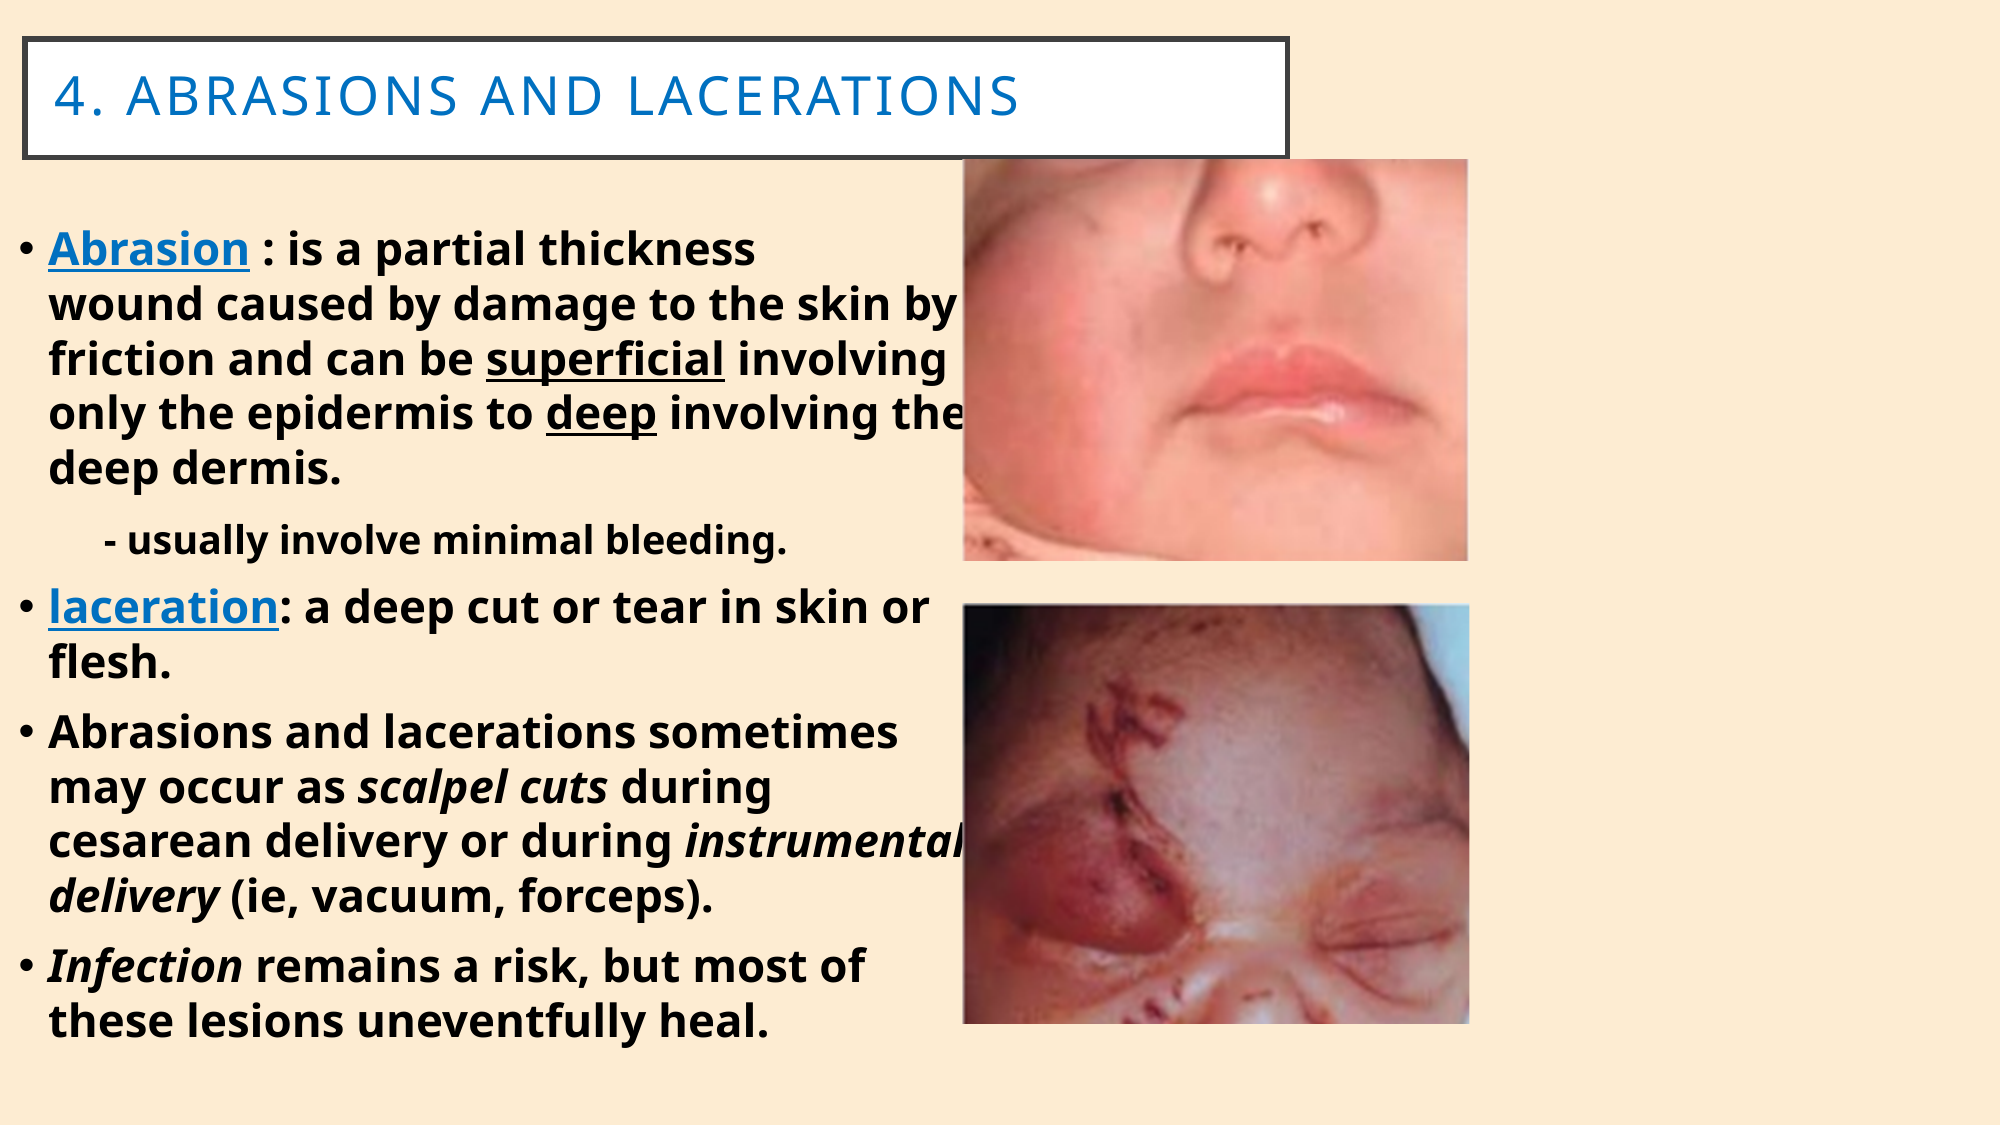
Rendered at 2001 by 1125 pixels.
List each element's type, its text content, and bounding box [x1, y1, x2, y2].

picture [962, 159, 1470, 561]
picture [962, 603, 1470, 1024]
list Abrasion : is a partial thickness wound caused by damage to the skin by friction and can be superficial involving only the epidermis to deep involving the deep dermis. - usually involve minimal bleeding. laceration: a deep cut or tear in skin or flesh. Abrasions and lacerations sometimes may occur as scalpel cuts during cesarean delivery or during instrumental delivery (ie, vacuum, forceps). Infection remains a risk, but most of these lesions uneventfully heal. [3, 212, 993, 1088]
title 4. Abrasions and lacerations [22, 36, 1290, 160]
